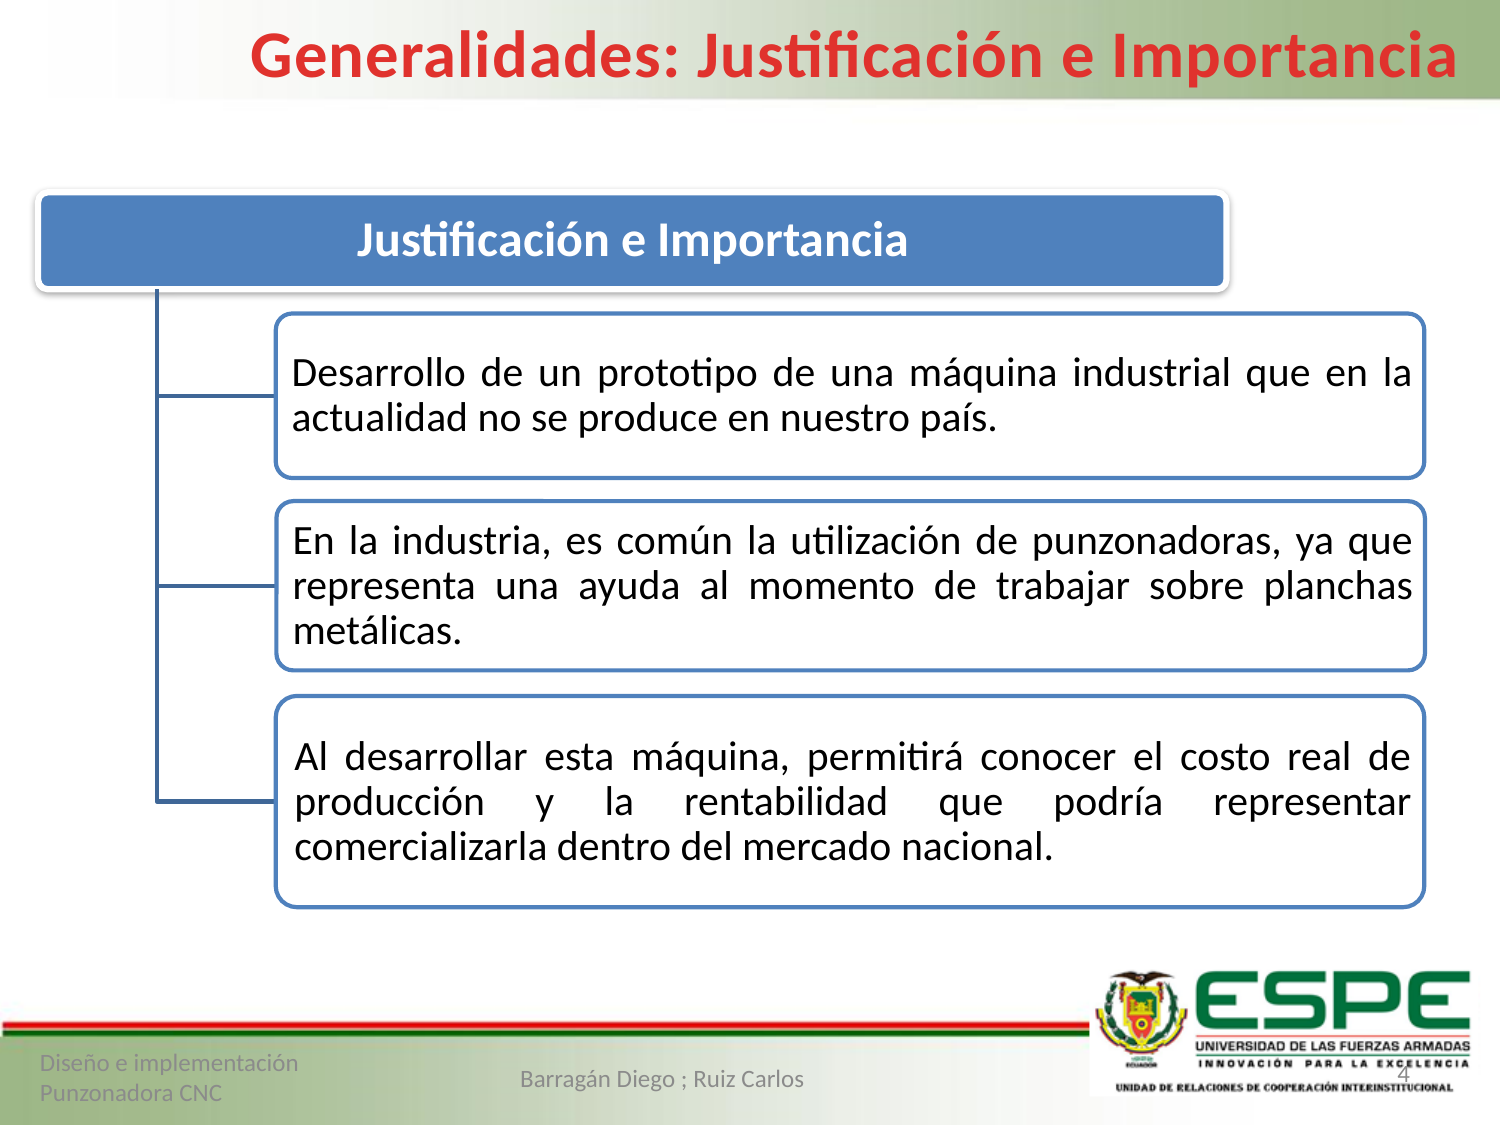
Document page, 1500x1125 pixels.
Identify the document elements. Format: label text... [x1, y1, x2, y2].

text_box Diseño e implementación Punzonadora CNC [24, 1049, 425, 1104]
slide_number 4 [1074, 1042, 1425, 1103]
footer Barragán Diego ; Ruiz Carlos [425, 1055, 900, 1100]
text_box Generalidades: Justificación e Importancia [0, 3, 1475, 99]
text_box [37, 99, 1426, 1001]
picture [0, 0, 1500, 1125]
